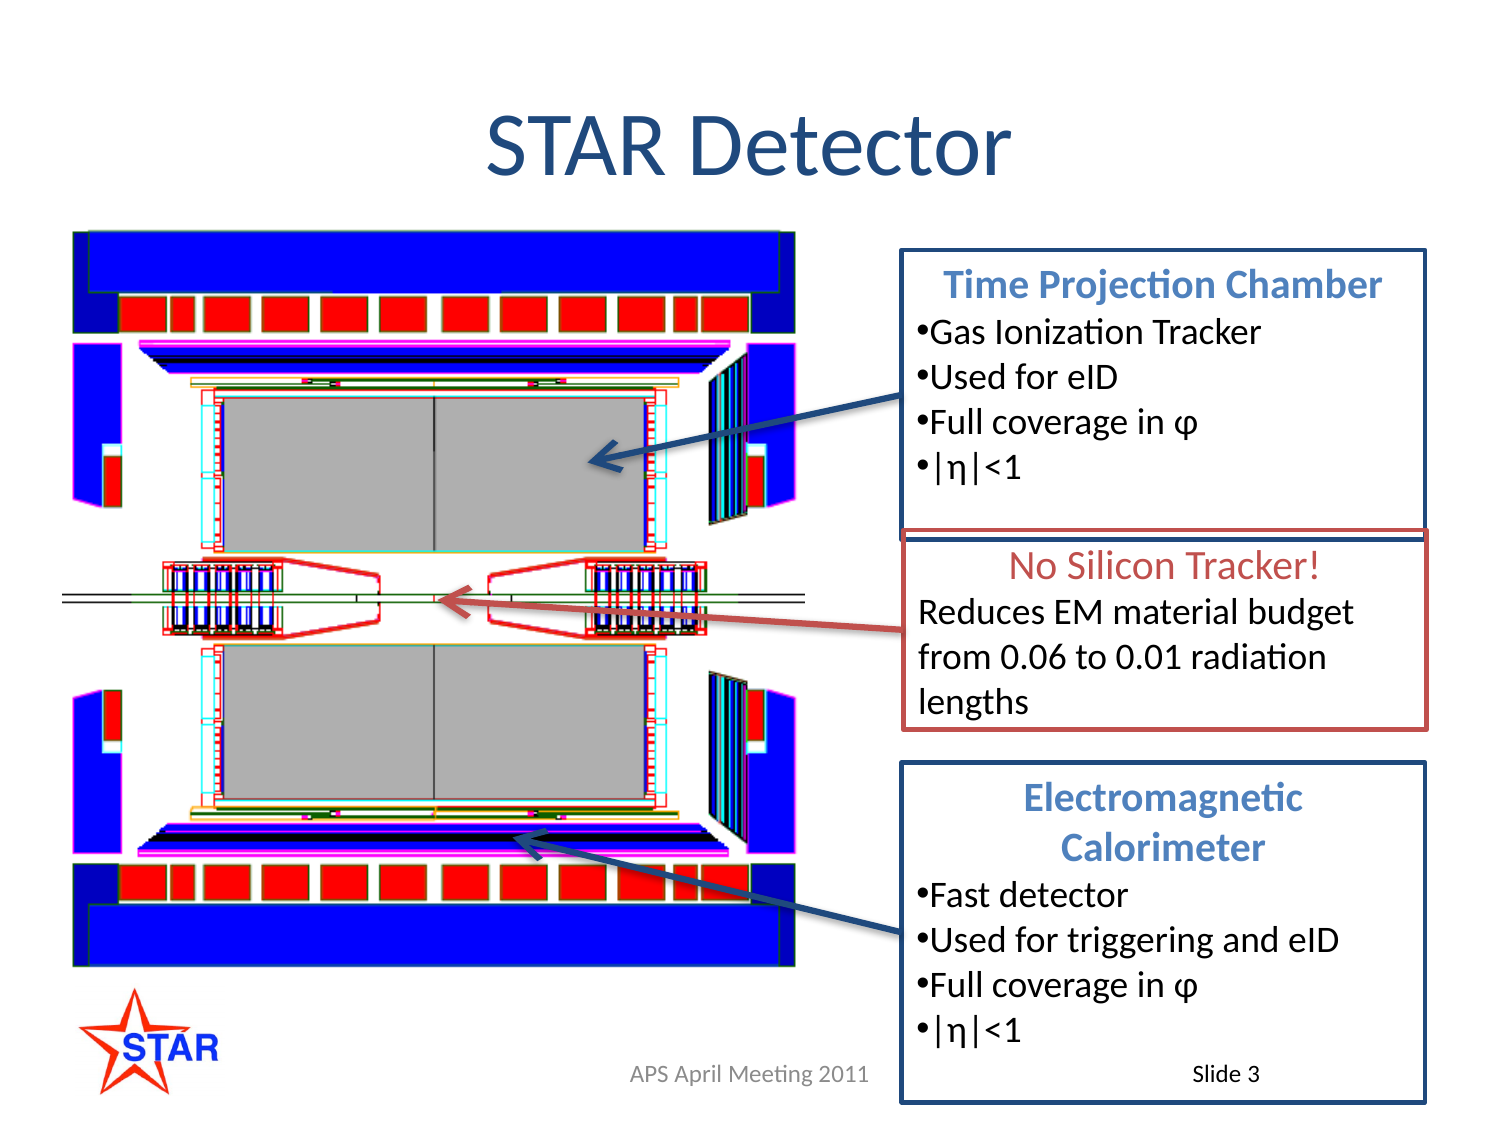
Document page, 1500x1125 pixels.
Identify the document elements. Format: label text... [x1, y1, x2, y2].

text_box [437, 599, 904, 632]
title STAR Detector [75, 45, 1425, 233]
text_box No Silicon Tracker! Reduces EM material budget from 0.06 to 0.01 radiation lengths [903, 530, 1427, 730]
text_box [512, 837, 902, 887]
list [62, 224, 805, 976]
text_box Time Projection Chamber Gas Ionization Tracker Used for eID Full coverage in φ |η|<1 [901, 249, 1425, 540]
picture [75, 981, 225, 1103]
footer APS April Meeting 2011 [512, 1042, 901, 1103]
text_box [587, 373, 902, 463]
text_box Electromagnetic Calorimeter Fast detector Used for triggering and eID Full coverage in φ |η|<1 [901, 762, 1425, 1103]
